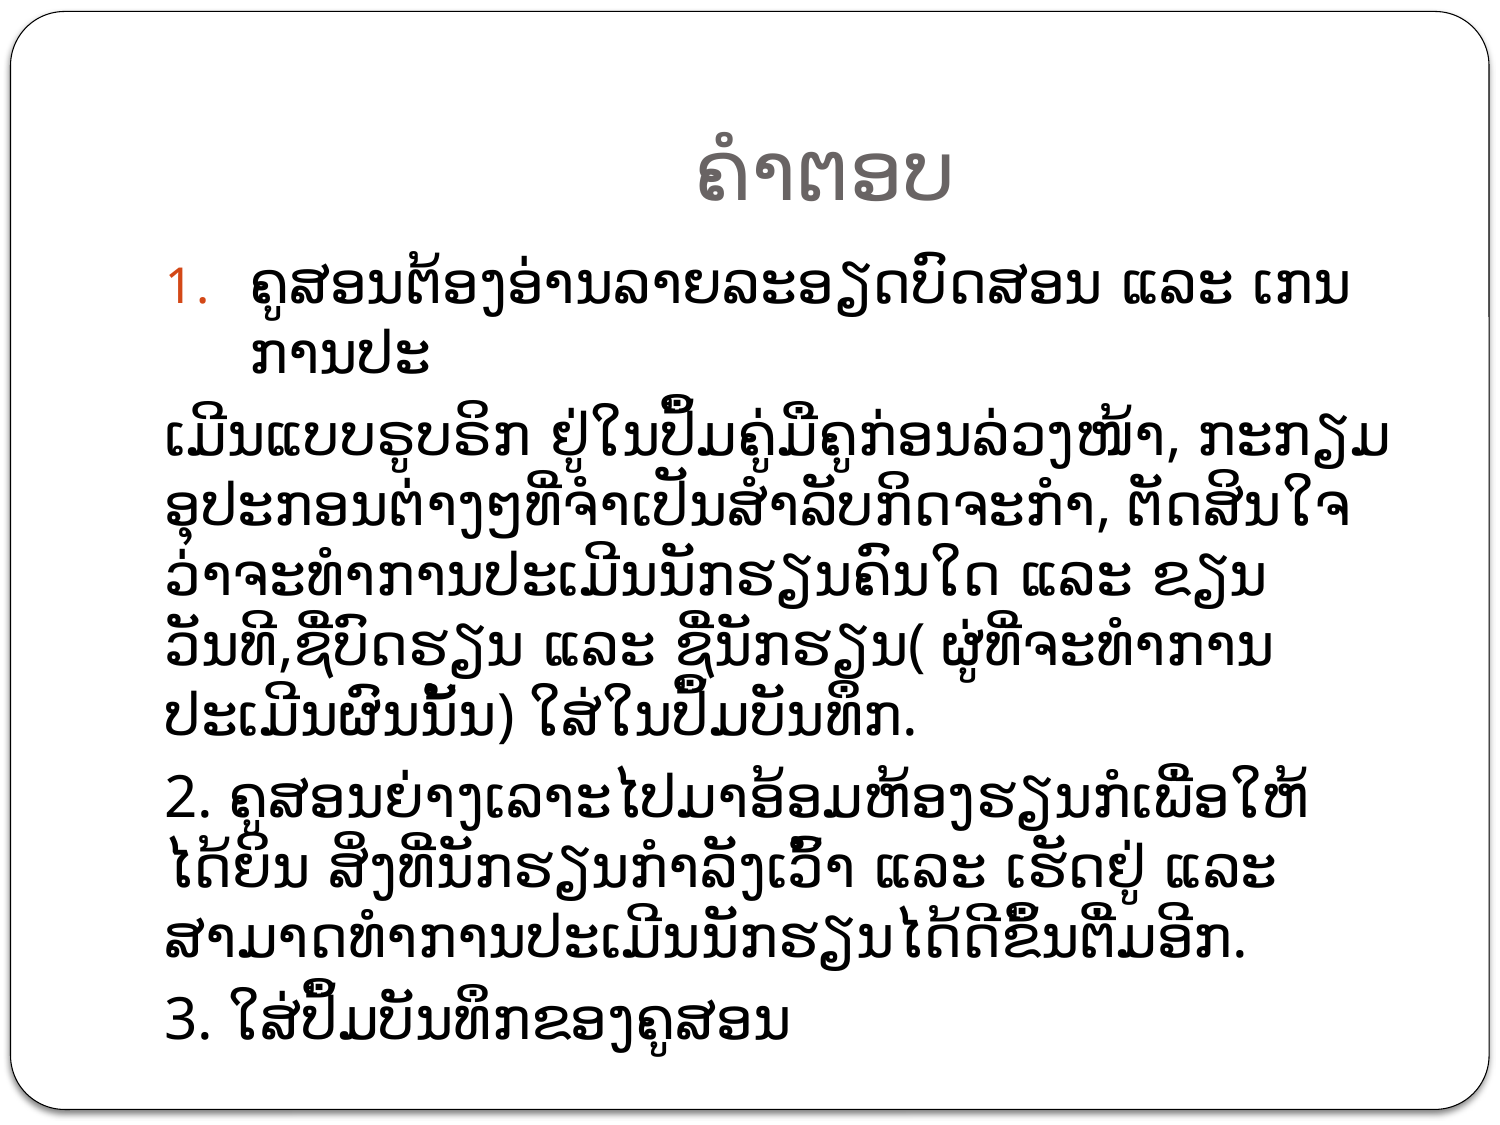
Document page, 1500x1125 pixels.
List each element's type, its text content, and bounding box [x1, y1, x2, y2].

title ຄໍາຕອບ [150, 45, 1425, 233]
list ຄູສອນຕ້ອງອ່ານລາຍລະອຽດບົດສອນ ແລະ ເກນການປະ ເມີນແບບຣູບຣິກ ຢູ່ໃນປຶ້ມຄູ່ມືຄູກ່ອນລ່ວງໜ້າ, ກະກຽມອຸປະກອນຕ່າງໆທີ່ຈຳເປັນສຳລັບກິດຈະກຳ, ຕັດສິນໃຈວ່າຈະທຳການປະເມີນນັກຮຽນຄົນໃດ ແລະ ຂຽນວັນທີ,ຊື່ບົດຮຽນ ແລະ ຊື່ນັກຮຽນ( ຜູ່ທີ່ຈະທຳການປະເມີນຜົນນັ້ນ) ໃສ່ໃນປຶ້ມບັນທຶກ. 2. ຄູສອນຍ່າງເລາະໄປມາອ້ອມຫ້ອງຮຽນກໍເພື່ອໃຫ້ໄດ້ຍິນ ສິ່ງທີ່ນັກຮຽນກໍາລັງເວົ້າ ແລະ ເຮັດຢູ່ ແລະ ສາມາດທຳການປະເມີນນັກຮຽນໄດ້ດີຂຶ້ນຕື່ມອີກ. 3. ໃສ່ປຶ້ມບັນທຶກຂອງຄູສອນ [150, 237, 1425, 988]
